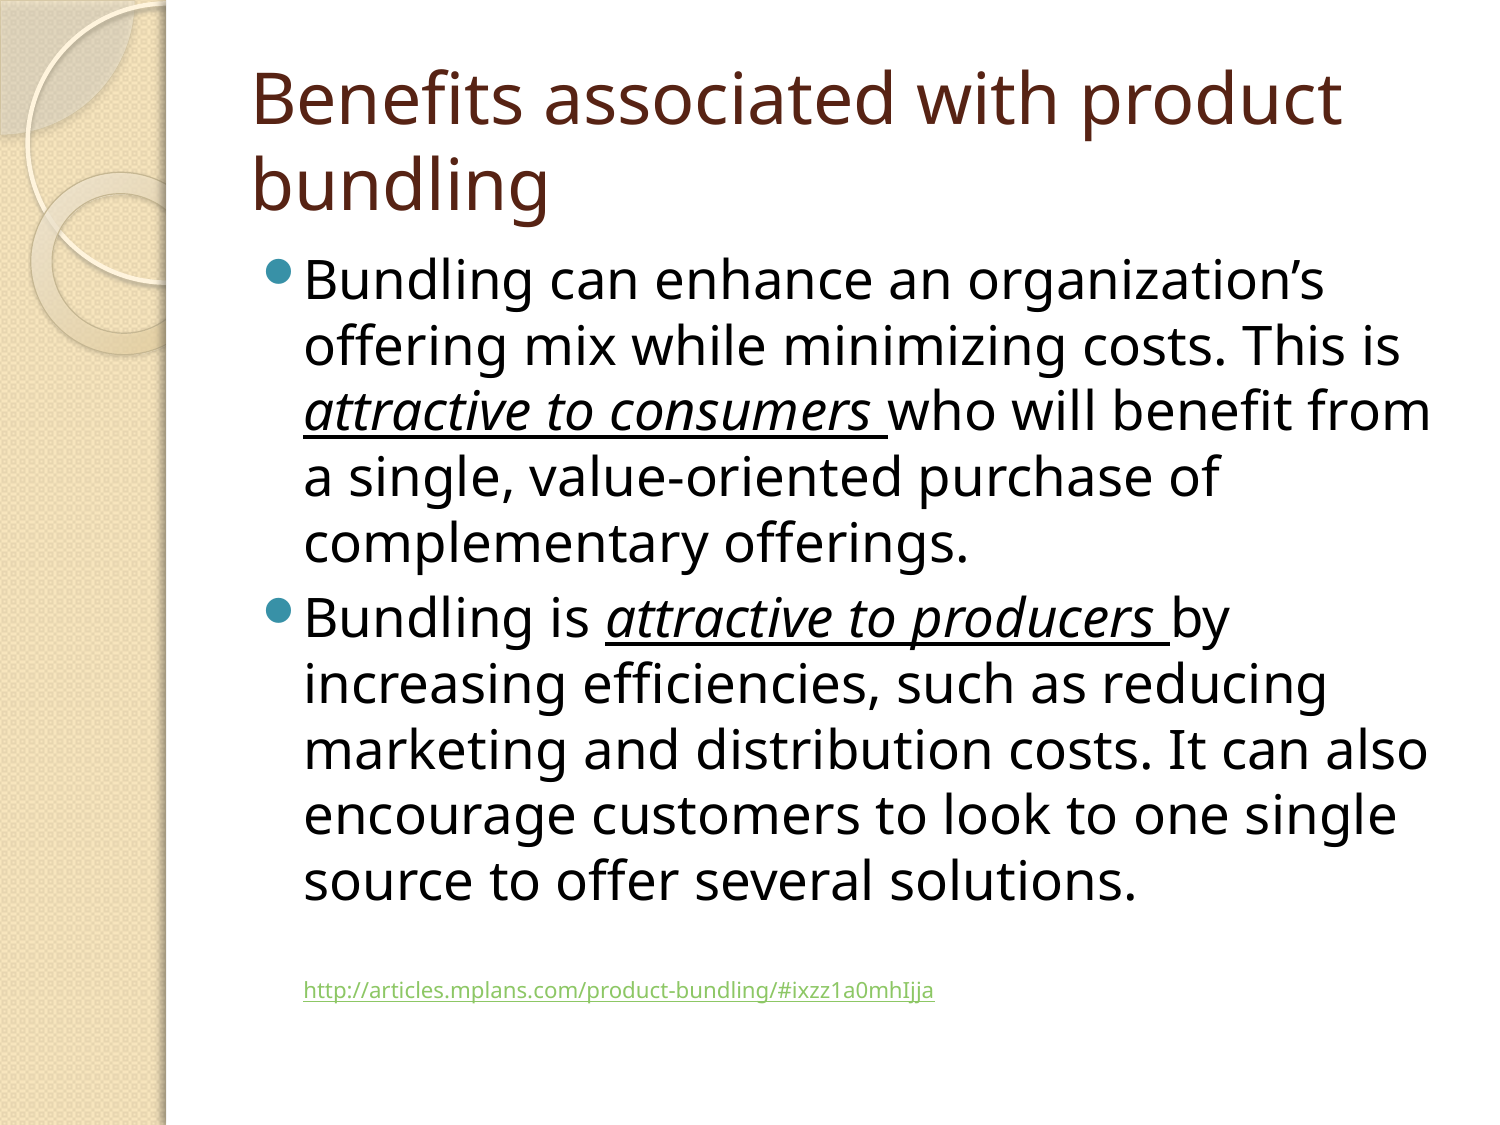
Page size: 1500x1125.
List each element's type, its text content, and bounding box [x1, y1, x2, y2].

list Bundling can enhance an organization’s offering mix while minimizing costs. This is attractive to consumers who will benefit from a single, value-oriented purchase of complementary offerings. Bundling is attractive to producers by increasing efficiencies, such as reducing marketing and distribution costs. It can also encourage customers to look to one single source to offer several solutions. http://articles.mplans.com/product-bundling/#ixzz1a0mhIjja [235, 237, 1466, 1025]
title Benefits associated with product bundling [235, 45, 1466, 233]
